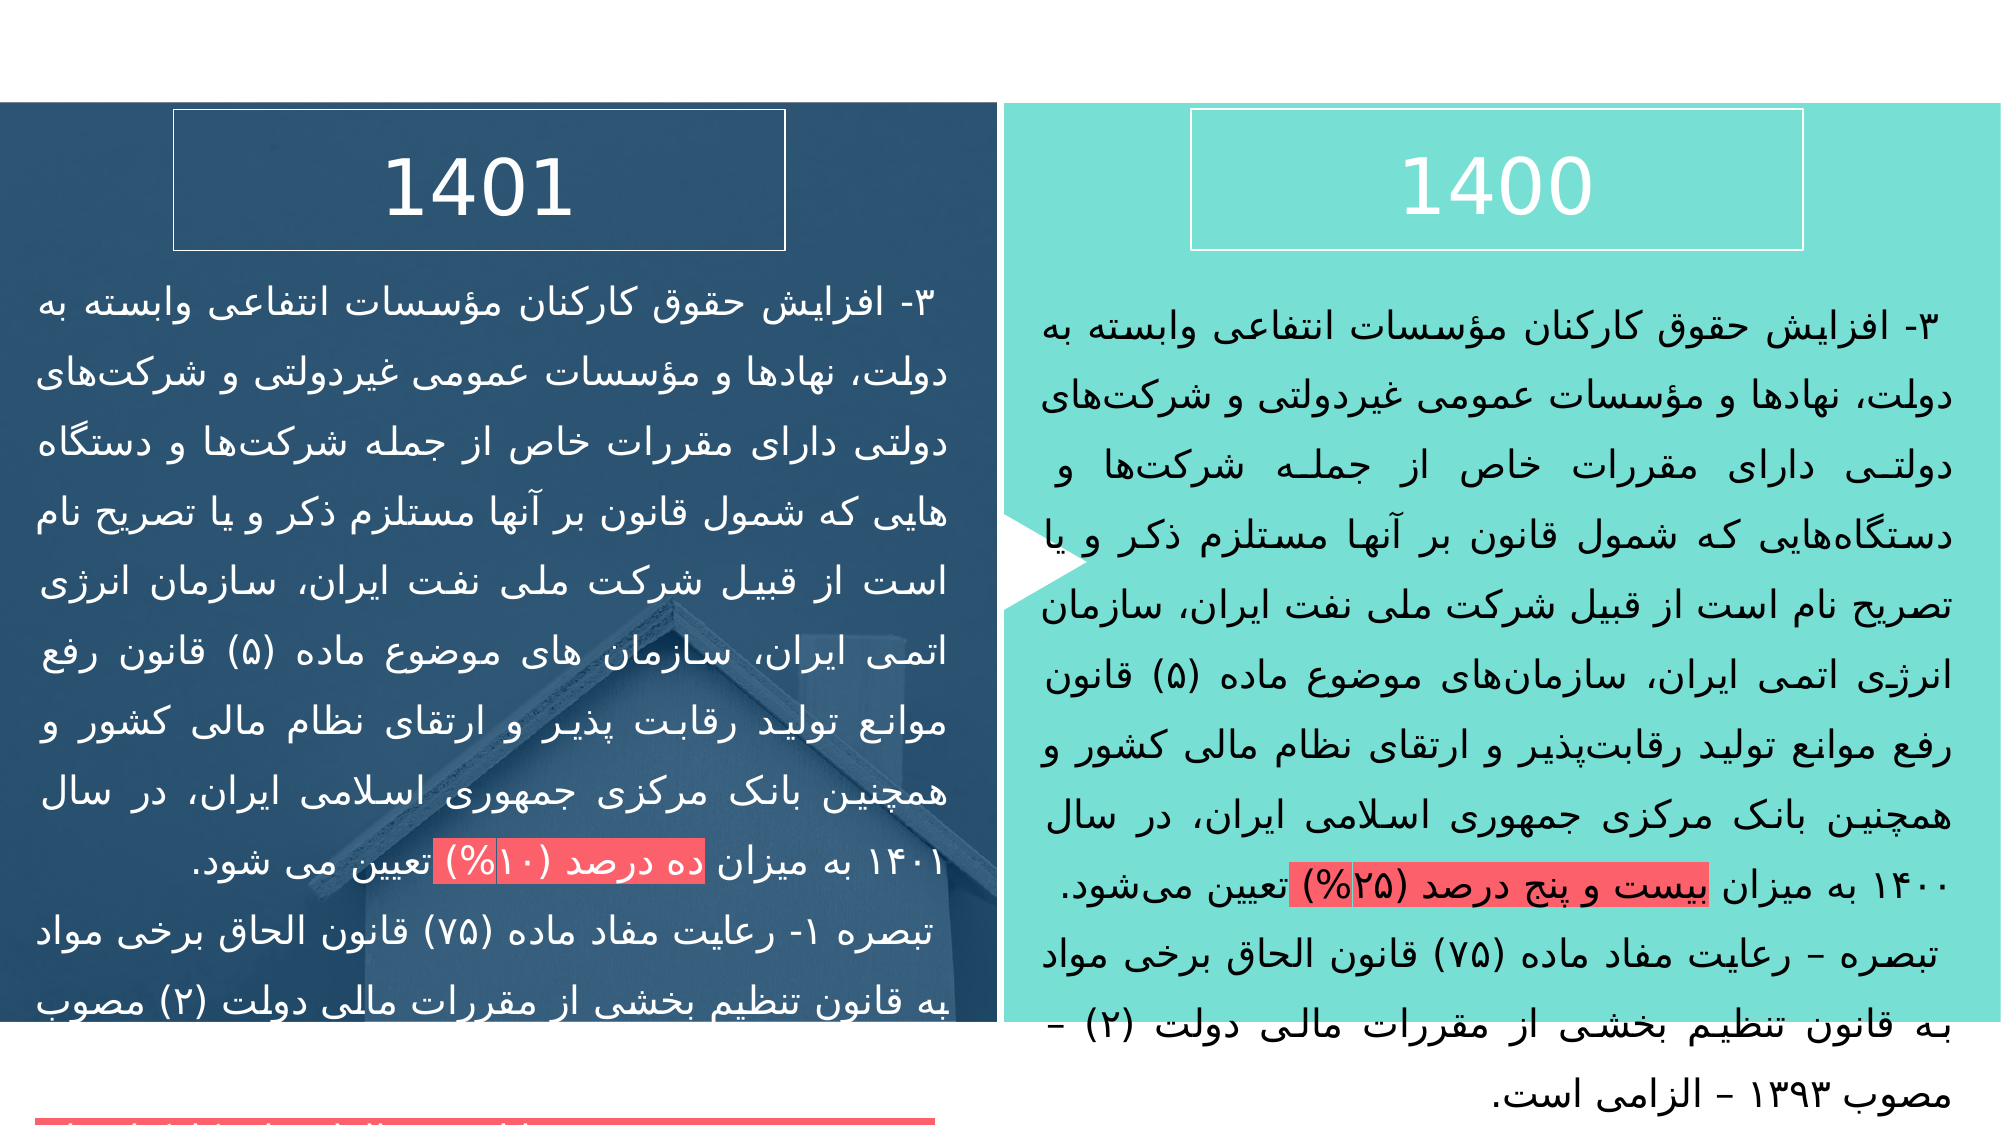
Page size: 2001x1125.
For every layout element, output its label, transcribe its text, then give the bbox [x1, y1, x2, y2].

picture [0, 102, 914, 1023]
subtitle ۳- افزایش حقوق کارکنان مؤسسات انتفاعی وابسته به دولت، نهادها و مؤسسات عمومی غیردولتی و شرکت‌های دولتی دارای مقررات خاص از جمله شرکت‌ها و دستگاه‌هایی که شمول قانون بر آنها مستلزم ذکر و یا تصریح نام است از قبیل شرکت ملی نفت ایران، سازمان انرژی اتمی ایران، سازمان‌های موضوع ماده (۵) قانون رفع موانع تولید رقابت‌پذیر و ارتقای نظام مالی کشور و همچنین بانک مرکزی جمهوری اسلامی ایران، در سال ۱۴۰۰ به میزان بیست و پنج درصد (۲۵%) تعیین می‌شود. تبصره – رعایت مفاد ماده (۷۵) قانون الحاق برخی مواد به قانون تنظیم بخشی از مقررات مالی دولت (۲) – مصوب ۱۳۹۳ – الزامی است. [1019, 257, 1993, 1046]
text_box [914, 0, 1002, 1125]
title 1400 [1190, 107, 1804, 251]
